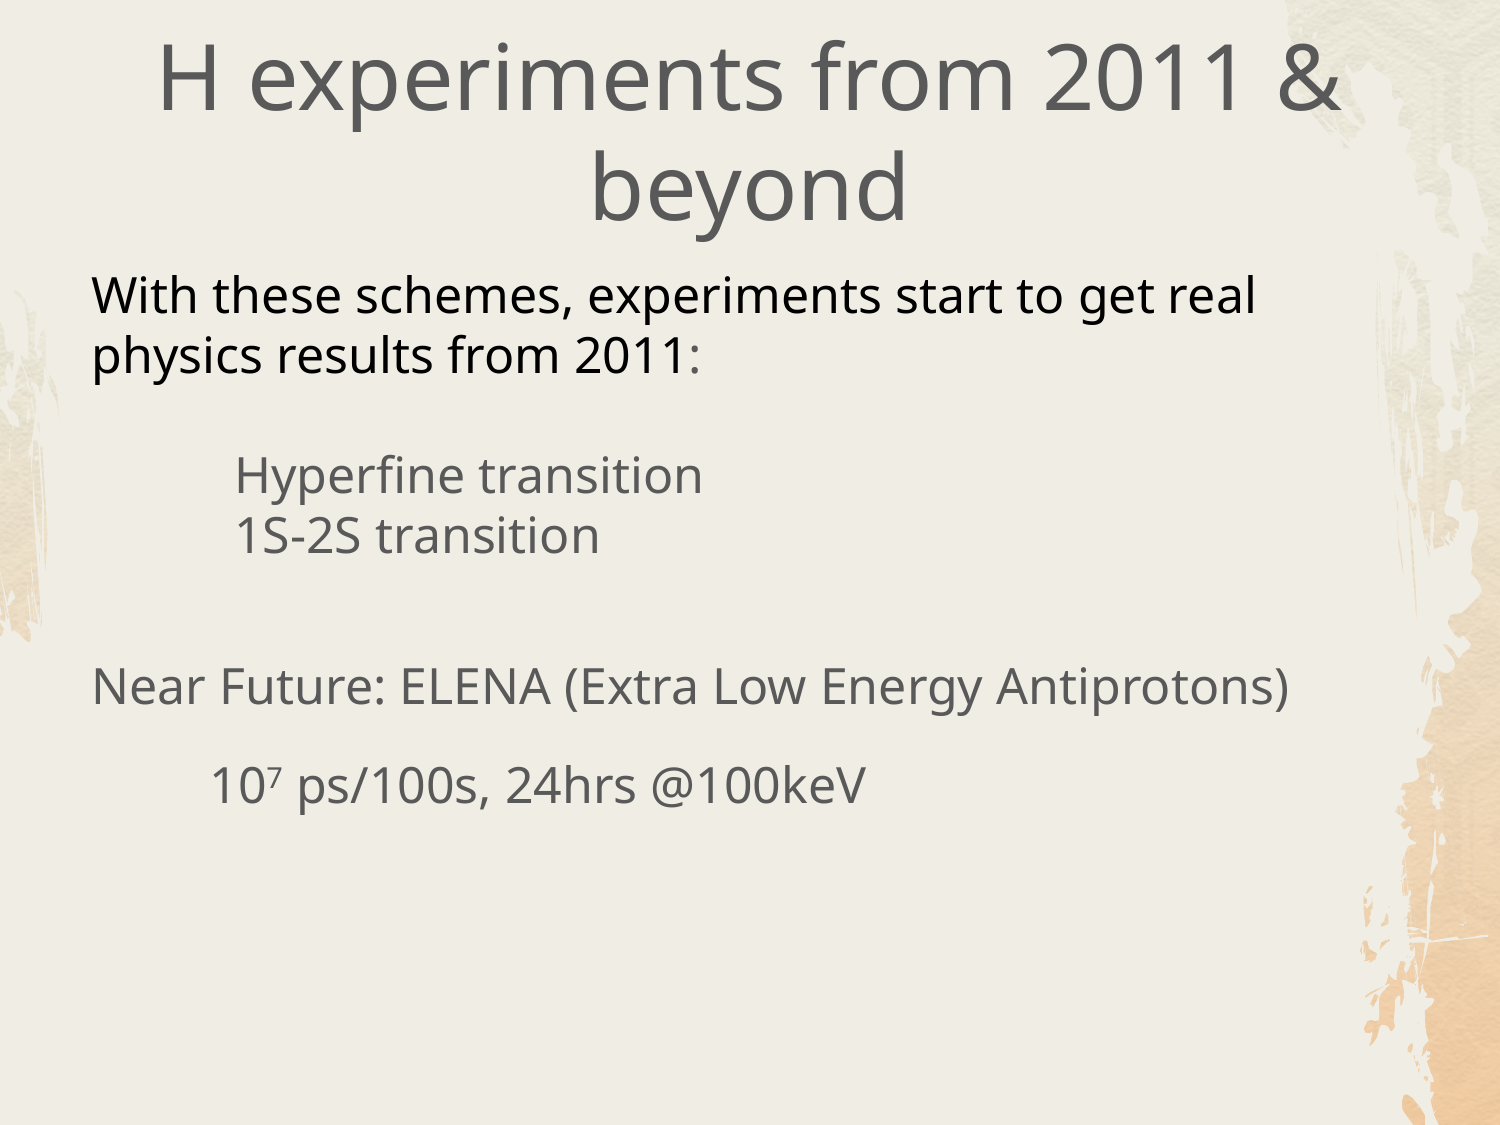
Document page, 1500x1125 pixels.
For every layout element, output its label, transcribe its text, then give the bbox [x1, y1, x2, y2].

text_box Near Future: ELENA (Extra Low Energy Antiprotons) [76, 647, 1424, 722]
text_box 107 ps/100s, 24hrs @100keV [194, 746, 927, 822]
text_box With these schemes, experiments start to get real physics results from 2011: Hyperfine transition 1S-2S transition [76, 256, 1365, 571]
text_box H experiments from 2011 & beyond [5, 11, 1494, 247]
